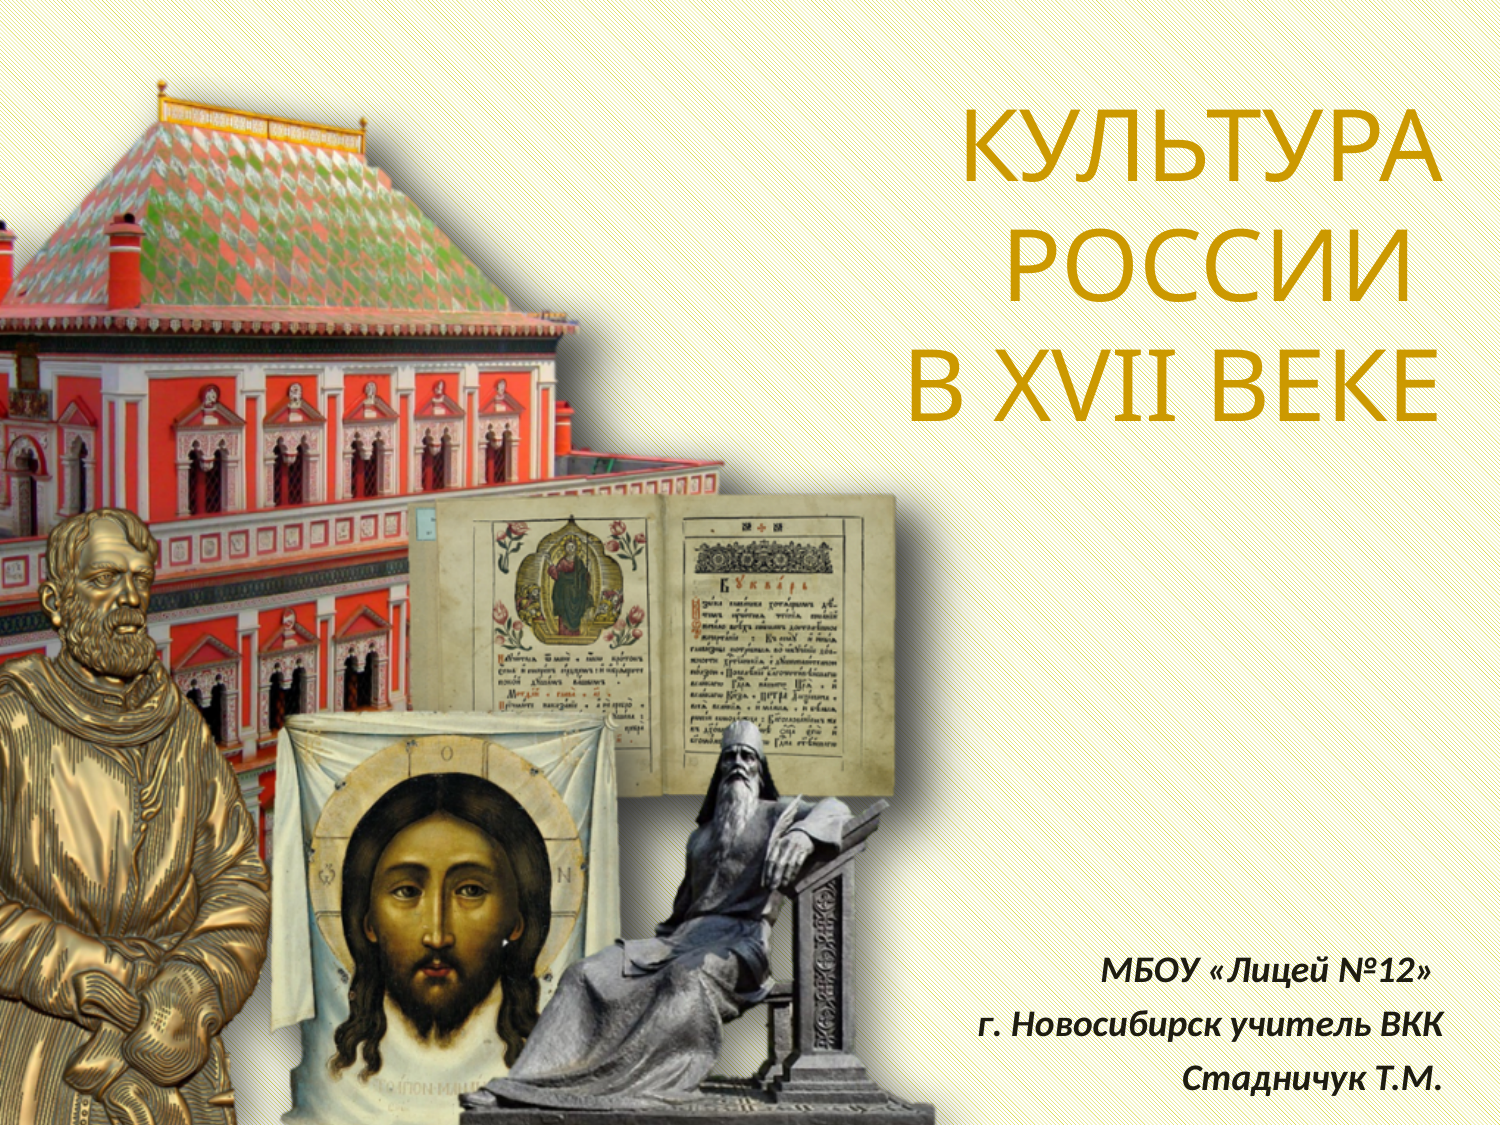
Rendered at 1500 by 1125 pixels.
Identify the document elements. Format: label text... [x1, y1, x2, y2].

picture [0, 77, 976, 1125]
title КУЛЬТУРА РОССИИ В XVII ВЕКЕ [513, 54, 1459, 468]
subtitle МБОУ «Лицей №12» г. Новосибирск учитель ВКК Стадничук Т.М. [979, 928, 1459, 1106]
